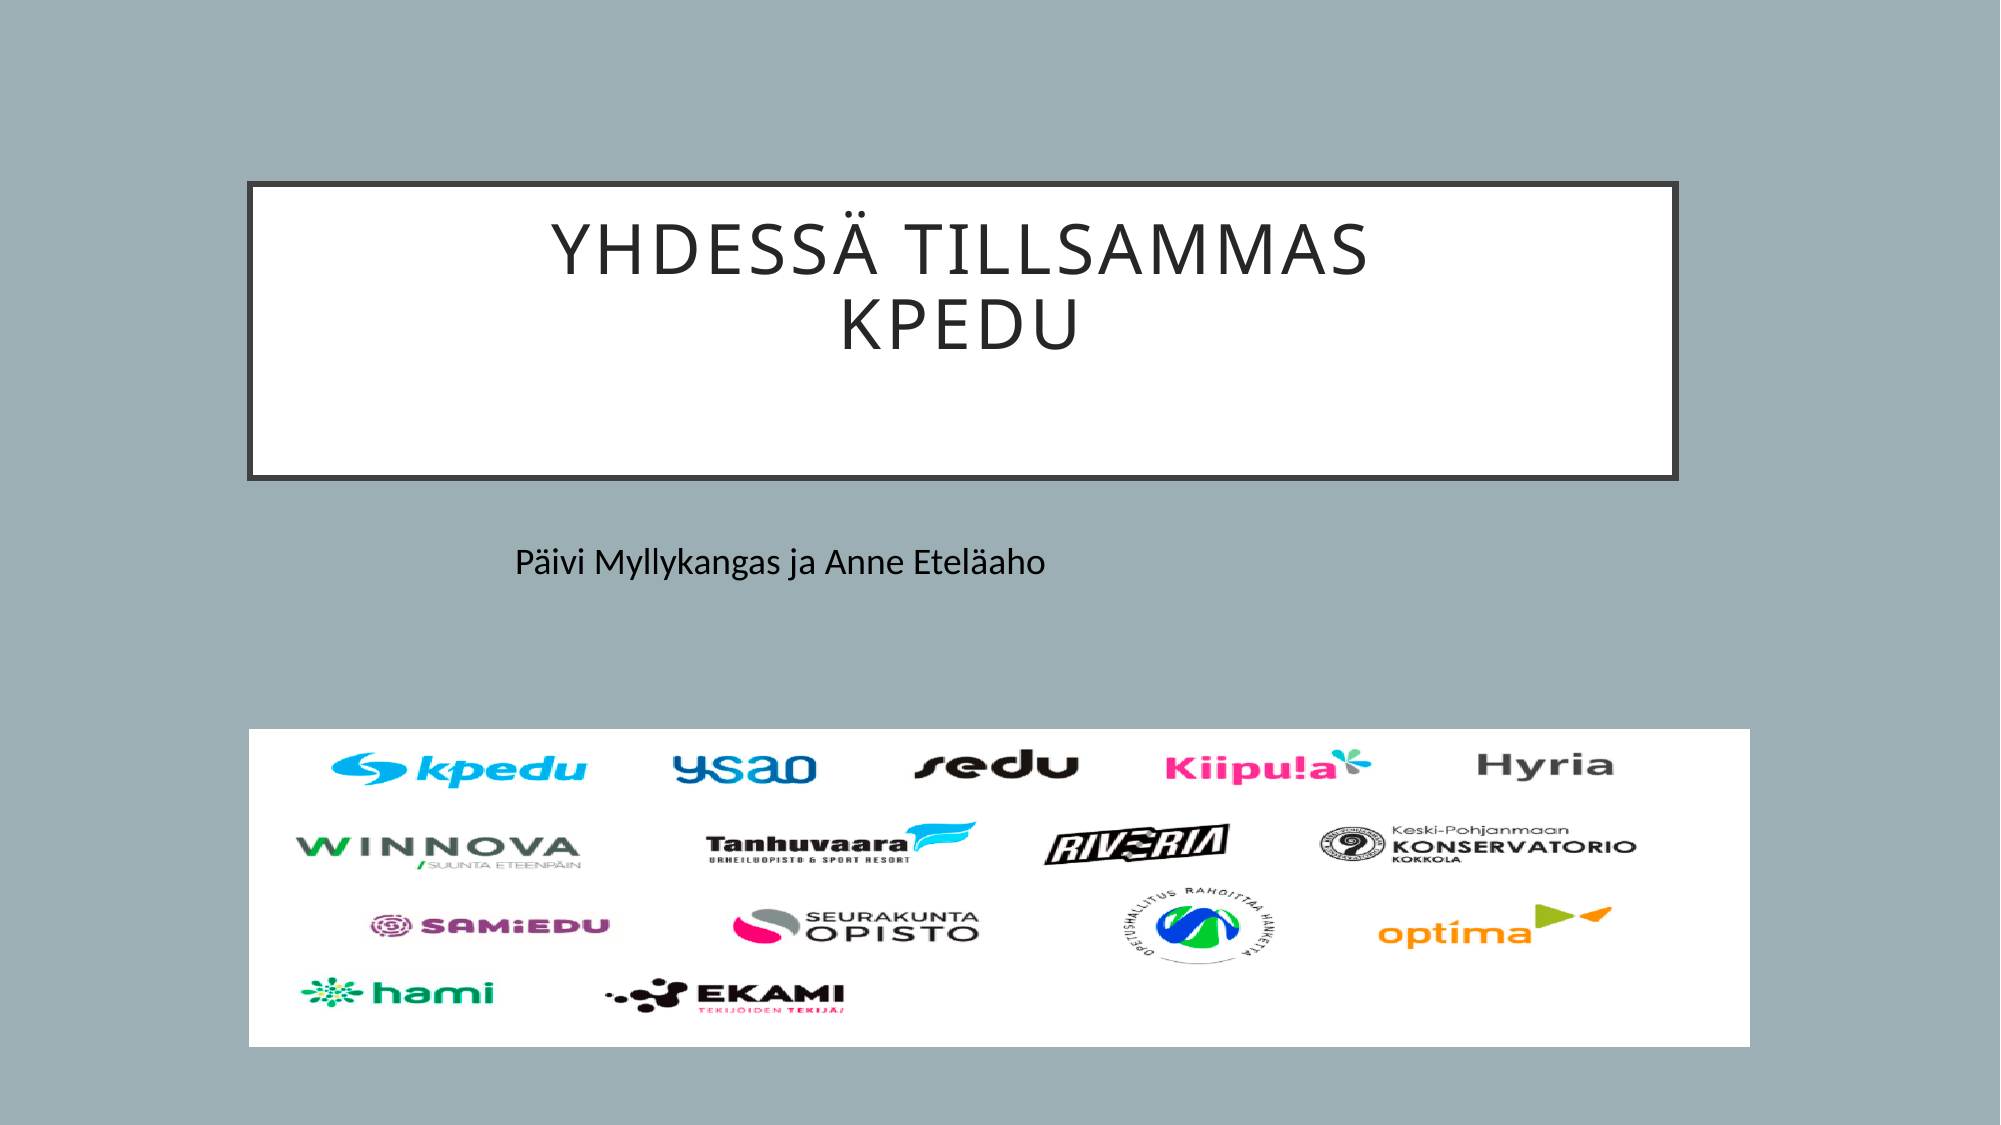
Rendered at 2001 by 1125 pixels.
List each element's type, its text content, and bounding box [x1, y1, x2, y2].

title YHDESSÄ TILLSAMMAS Kpedu [247, 181, 1679, 481]
picture [249, 729, 1750, 1047]
text_box Päivi Myllykangas ja Anne Eteläaho [500, 534, 1501, 590]
